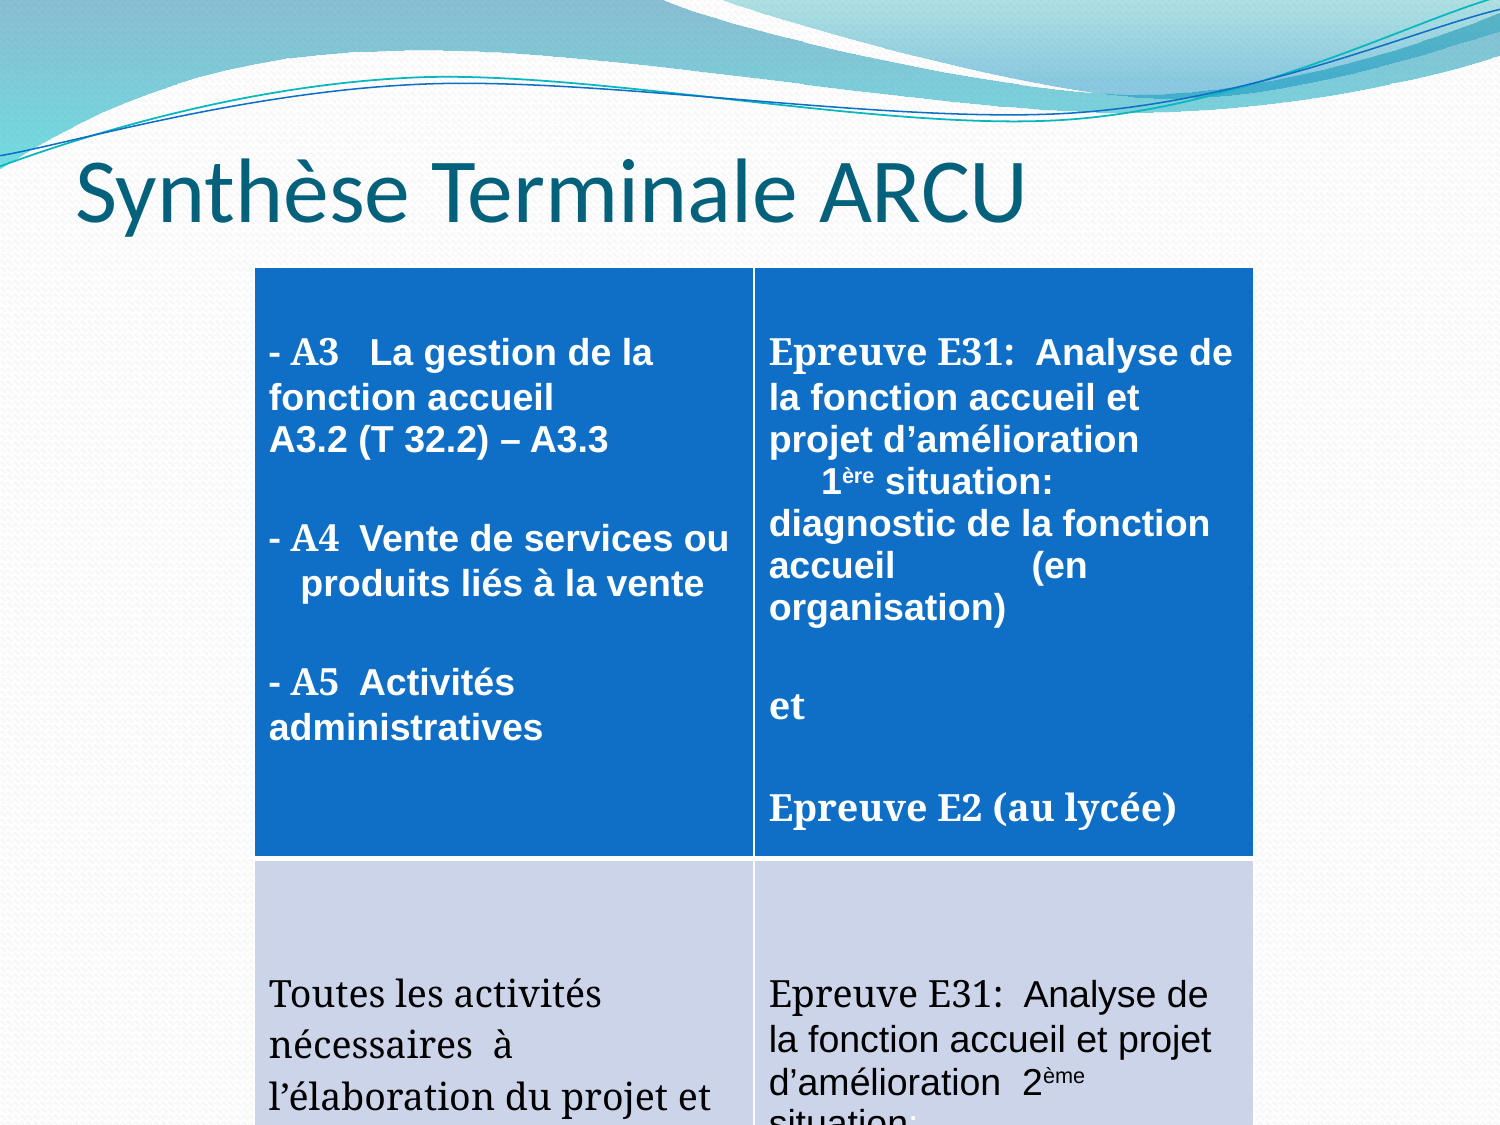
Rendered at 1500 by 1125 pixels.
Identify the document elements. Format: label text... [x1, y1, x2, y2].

table_cell Toutes les activités nécessaires à l’élaboration du projet et à sa soutenance [255, 861, 753, 1125]
title Synthèse Terminale ARCU [75, 115, 1438, 1012]
table_header - A3 La gestion de la fonction accueil A3.2 (T 32.2) – A3.3 - A4 Vente de services ou produits liés à la vente - A5 Activités administratives [255, 268, 753, 856]
table_header Epreuve E31: Analyse de la fonction accueil et projet d’amélioration 1ère situation: diagnostic de la fonction accueil (en organisation) et Epreuve E2 (au lycée) [755, 268, 1253, 856]
table_cell Epreuve E31: Analyse de la fonction accueil et projet d’amélioration 2ème situation: [755, 861, 1253, 1125]
